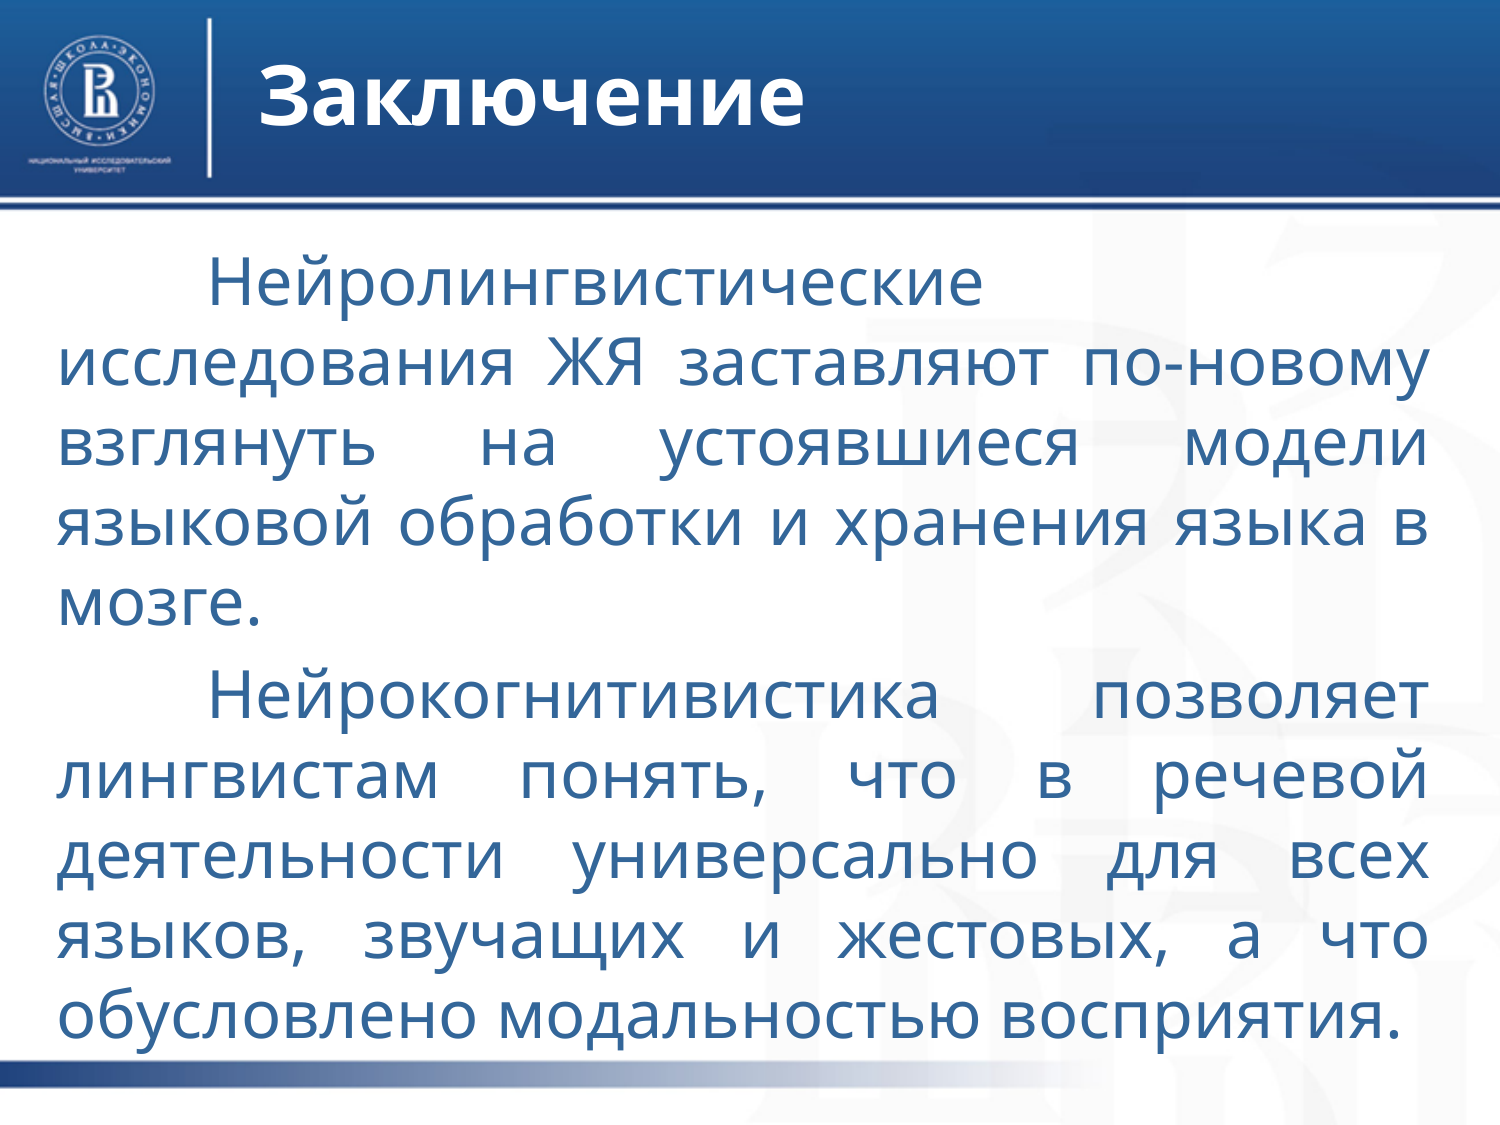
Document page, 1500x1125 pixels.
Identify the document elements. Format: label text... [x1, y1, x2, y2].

picture [0, 0, 1500, 1125]
list Нейролингвистические исследования ЖЯ заставляют по-новому взглянуть на устоявшиеся модели языковой обработки и хранения языка в мозге. Нейрокогнитивистика позволяет лингвистам понять, что в речевой деятельности универсально для всех языков, звучащих и жестовых, а что обусловлено модальностью восприятия. [41, 231, 1447, 1024]
title Заключение [242, 19, 1471, 185]
